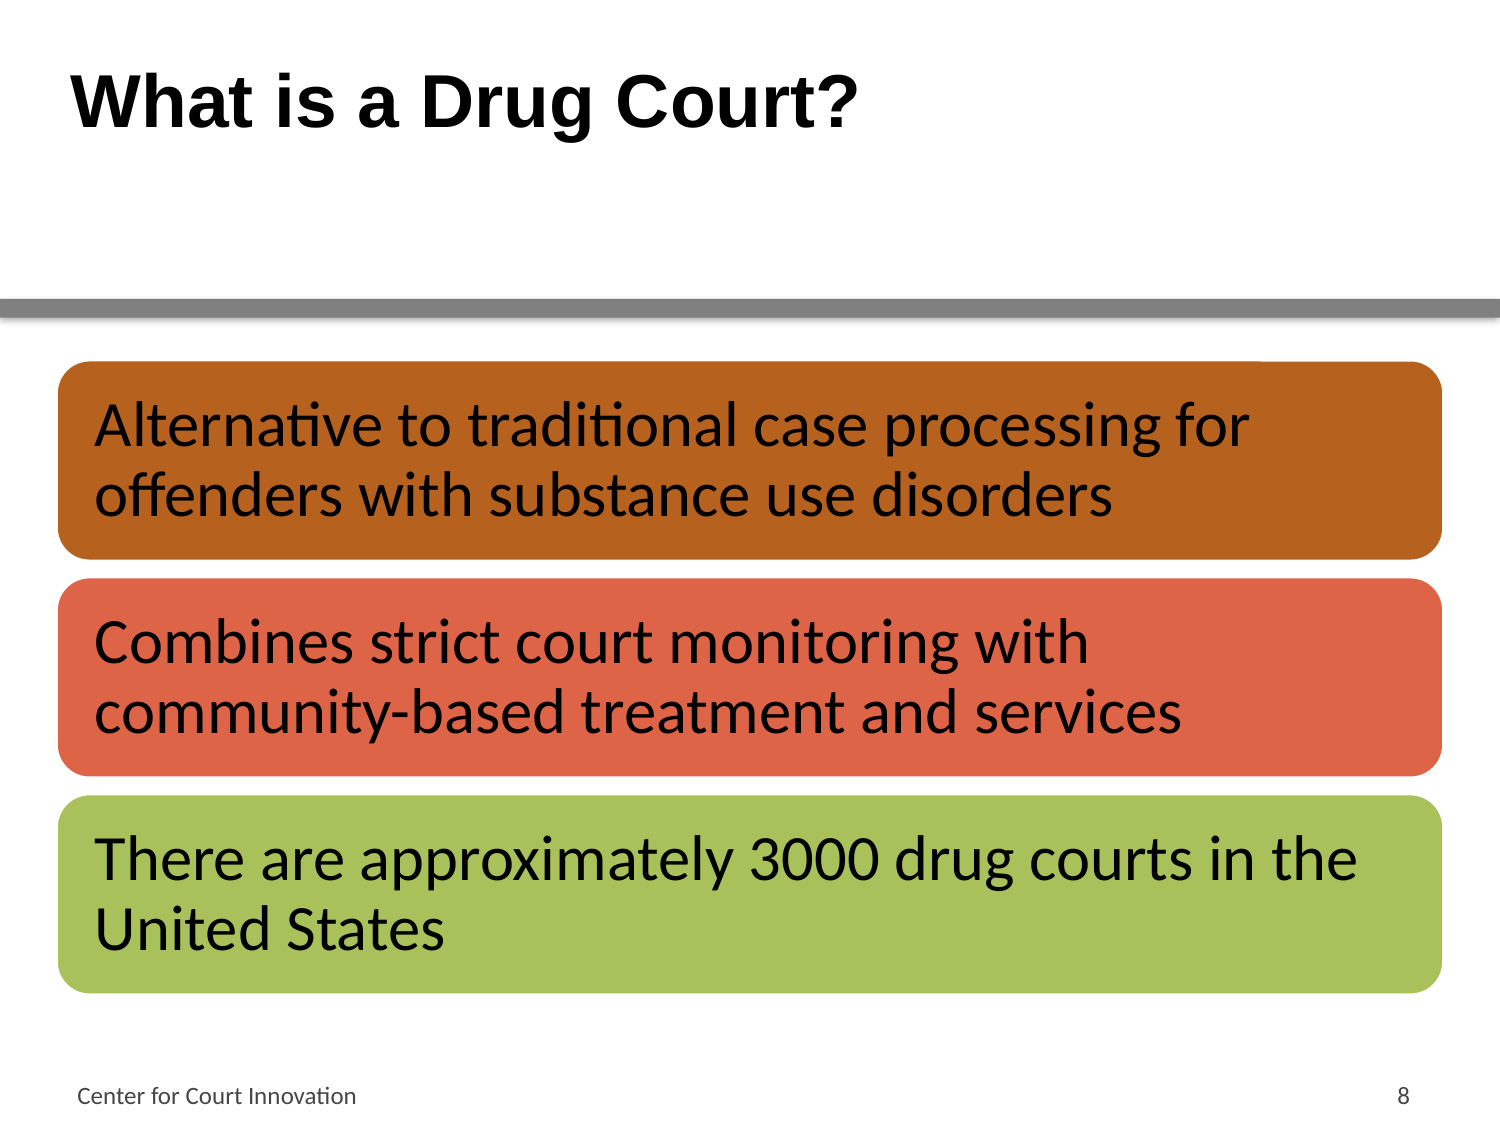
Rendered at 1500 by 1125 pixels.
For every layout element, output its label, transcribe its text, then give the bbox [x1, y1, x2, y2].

footer Center for Court Innovation [62, 1065, 538, 1125]
title What is a Drug Court? [55, 45, 1445, 263]
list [55, 349, 1445, 1006]
slide_number 8 [1074, 1065, 1425, 1125]
